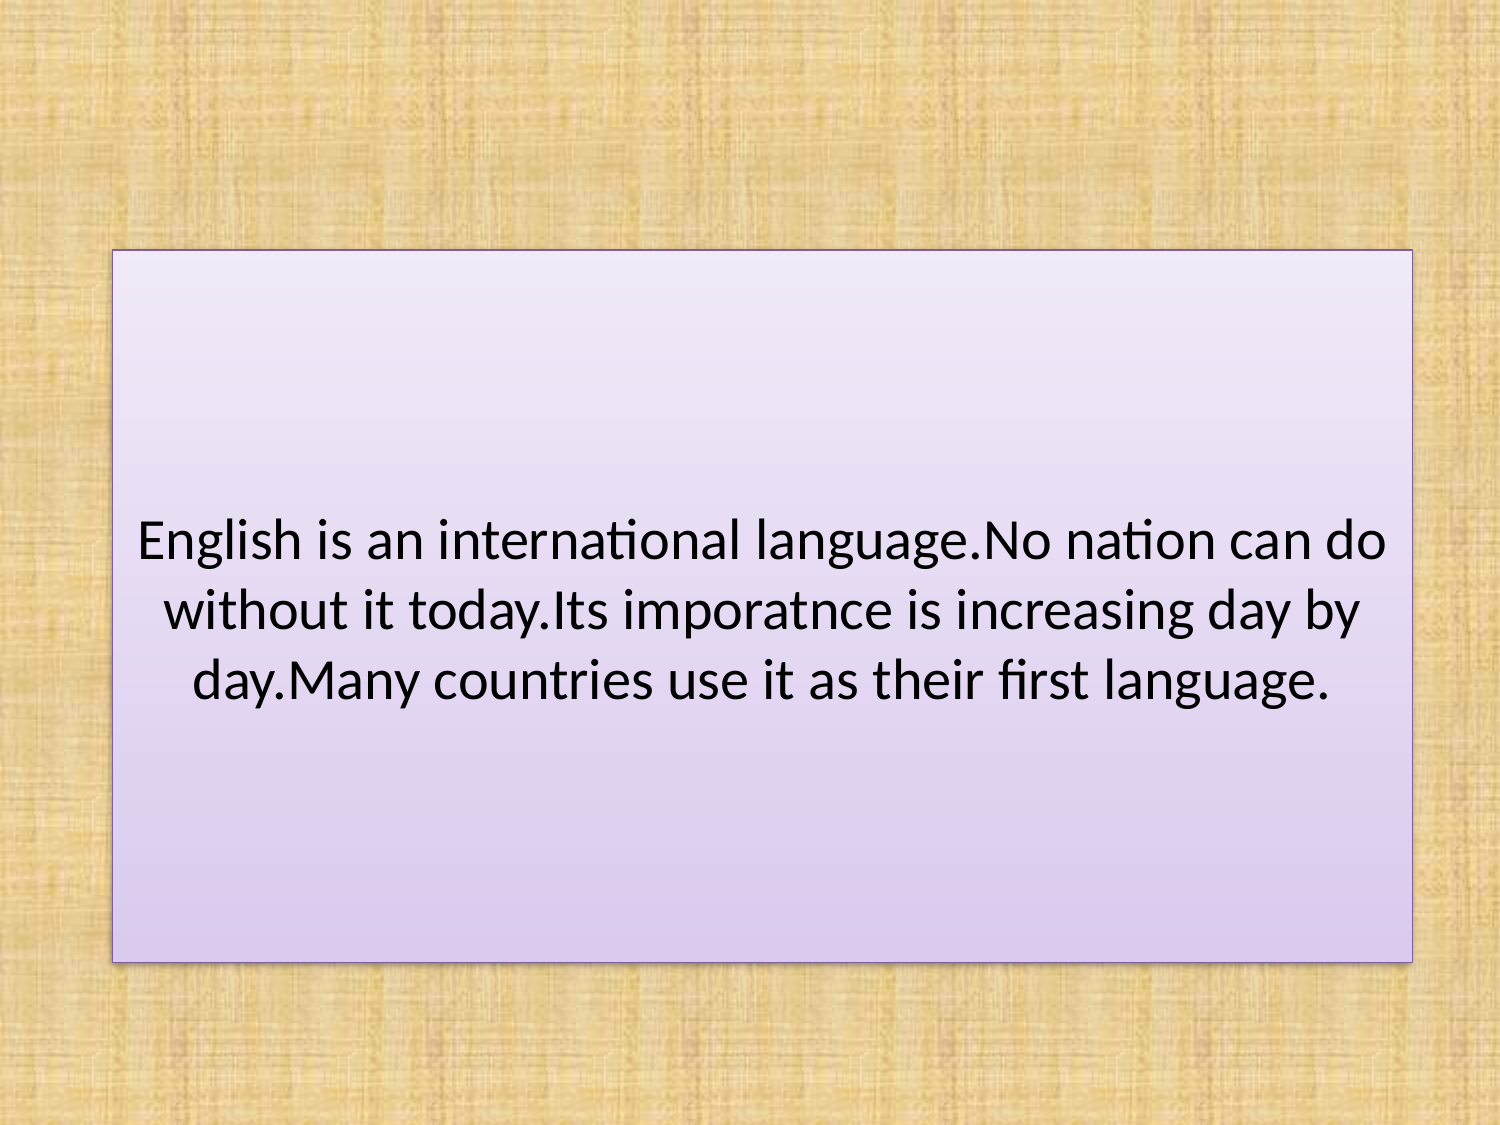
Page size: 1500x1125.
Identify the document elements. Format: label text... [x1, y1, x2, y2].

picture [0, 0, 1500, 1125]
text_box English is an international language.No nation can do without it today.Its imporatnce is increasing day by day.Many countries use it as their first language. [112, 249, 1413, 963]
